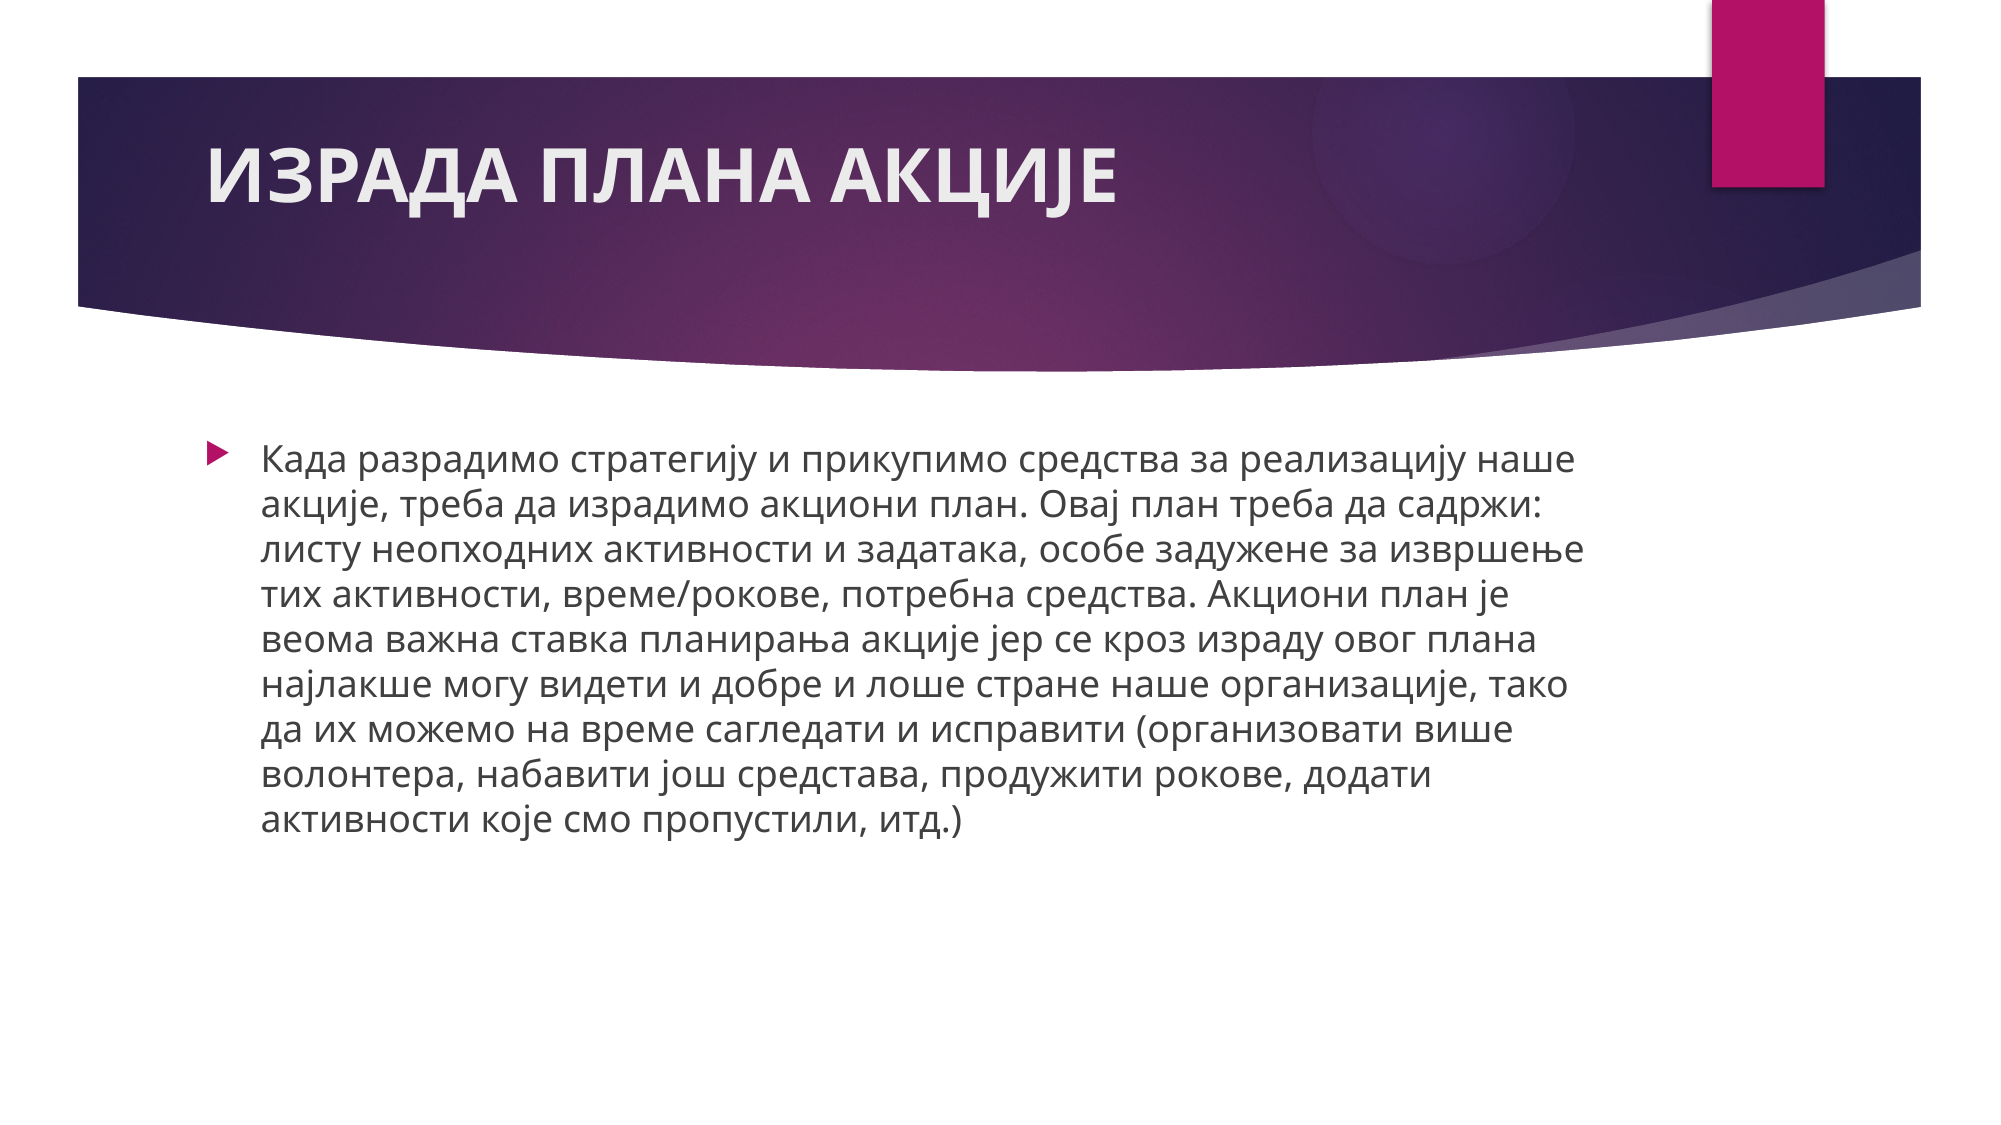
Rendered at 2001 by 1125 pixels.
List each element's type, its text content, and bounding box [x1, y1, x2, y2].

list Када разрадимо стратегију и прикупимо средства за реализацију наше акције, треба да израдимо акциони план. Овај план треба да садржи: листу неопходних активности и задатака, особе задужене за извршење тих активности, време/рокове, потребна средства. Акциони план је веома важна ставка планирања акције јер се кроз израду овог плана најлакше могу видети и добре и лоше стране наше организације, тако да их можемо на време сагледати и исправити (организовати више волонтера, набавити још средстава, продужити рокове, додати активности које смо пропустили, итд.) [189, 427, 1638, 988]
title ИЗРАДА ПЛАНА АКЦИЈЕ [189, 159, 1627, 276]
